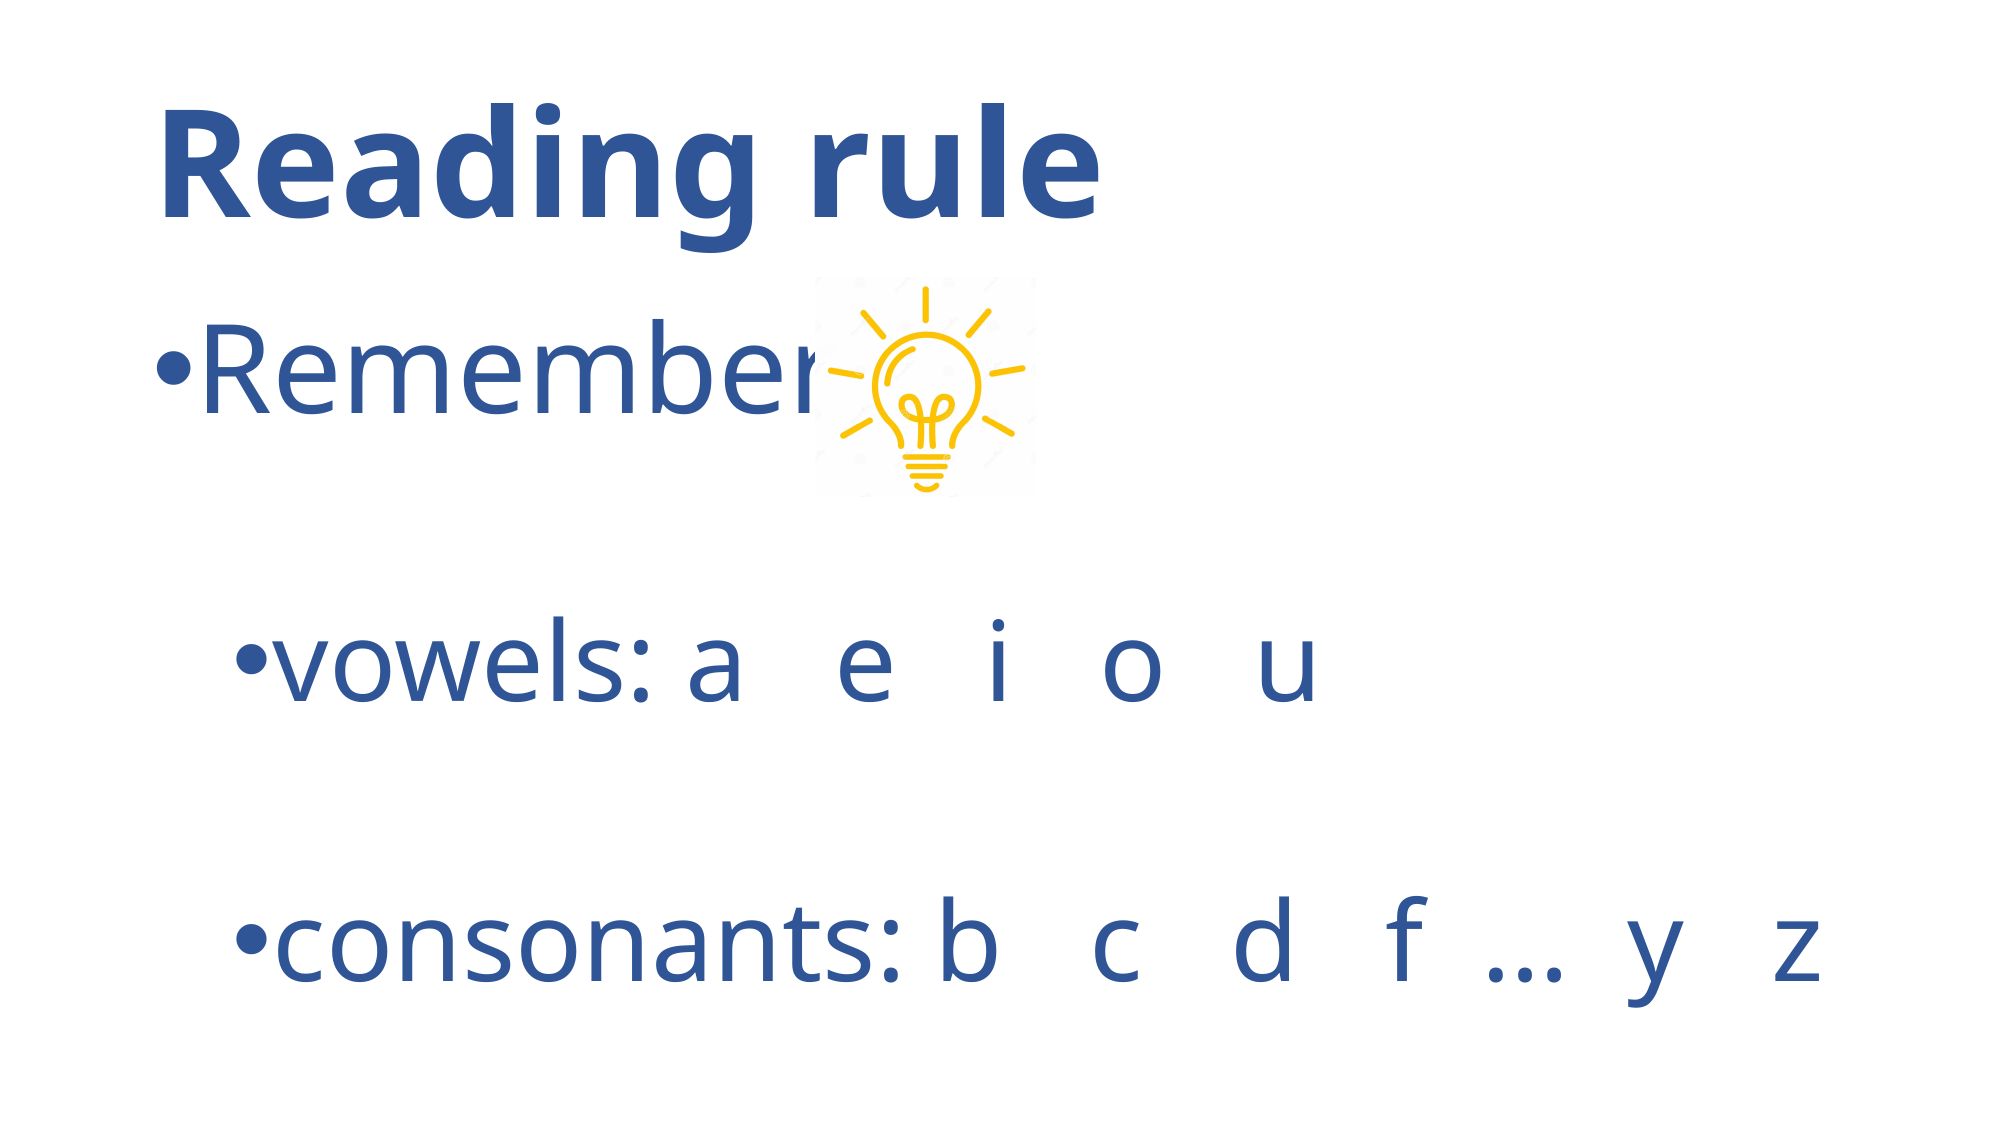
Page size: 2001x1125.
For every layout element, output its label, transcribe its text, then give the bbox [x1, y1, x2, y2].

picture [815, 277, 1036, 497]
list Remember vowels: a e i o u consonants: b c d f … y z [137, 299, 1891, 1014]
title Reading rule [137, 59, 1863, 278]
